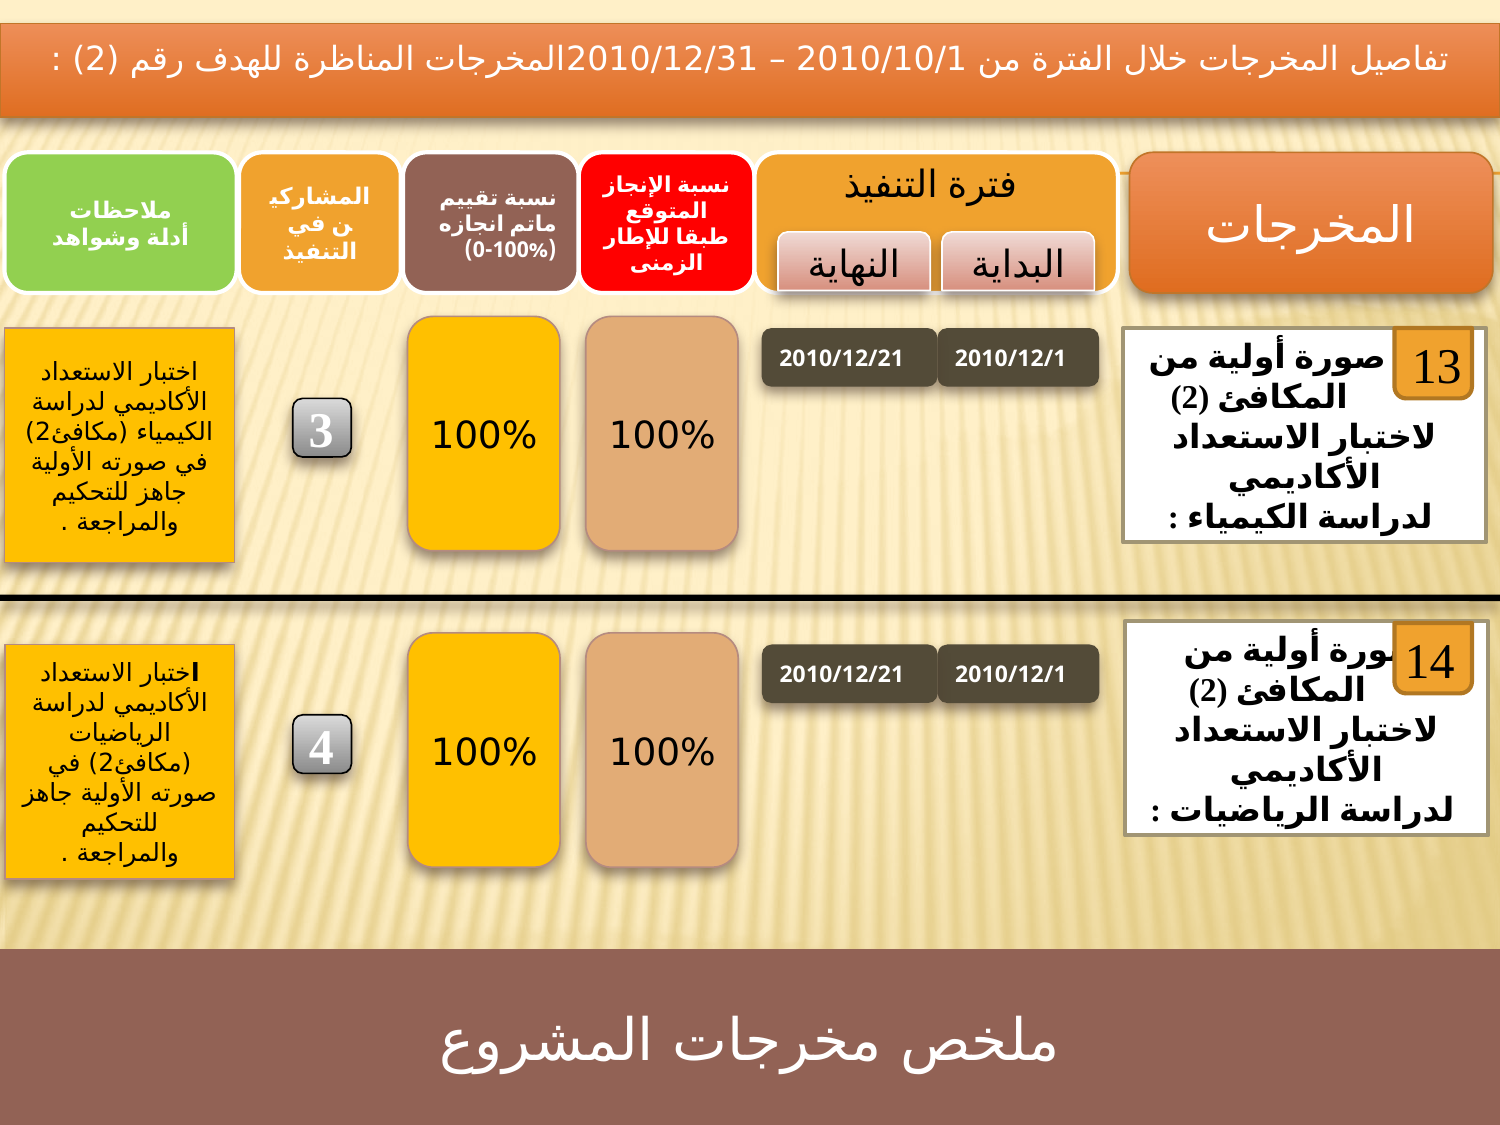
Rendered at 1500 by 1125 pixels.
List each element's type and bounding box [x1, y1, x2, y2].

text_box [0, 610, 1500, 1125]
text_box [1382, 325, 1477, 403]
text_box [0, 11, 1500, 597]
text_box [1370, 620, 1473, 697]
